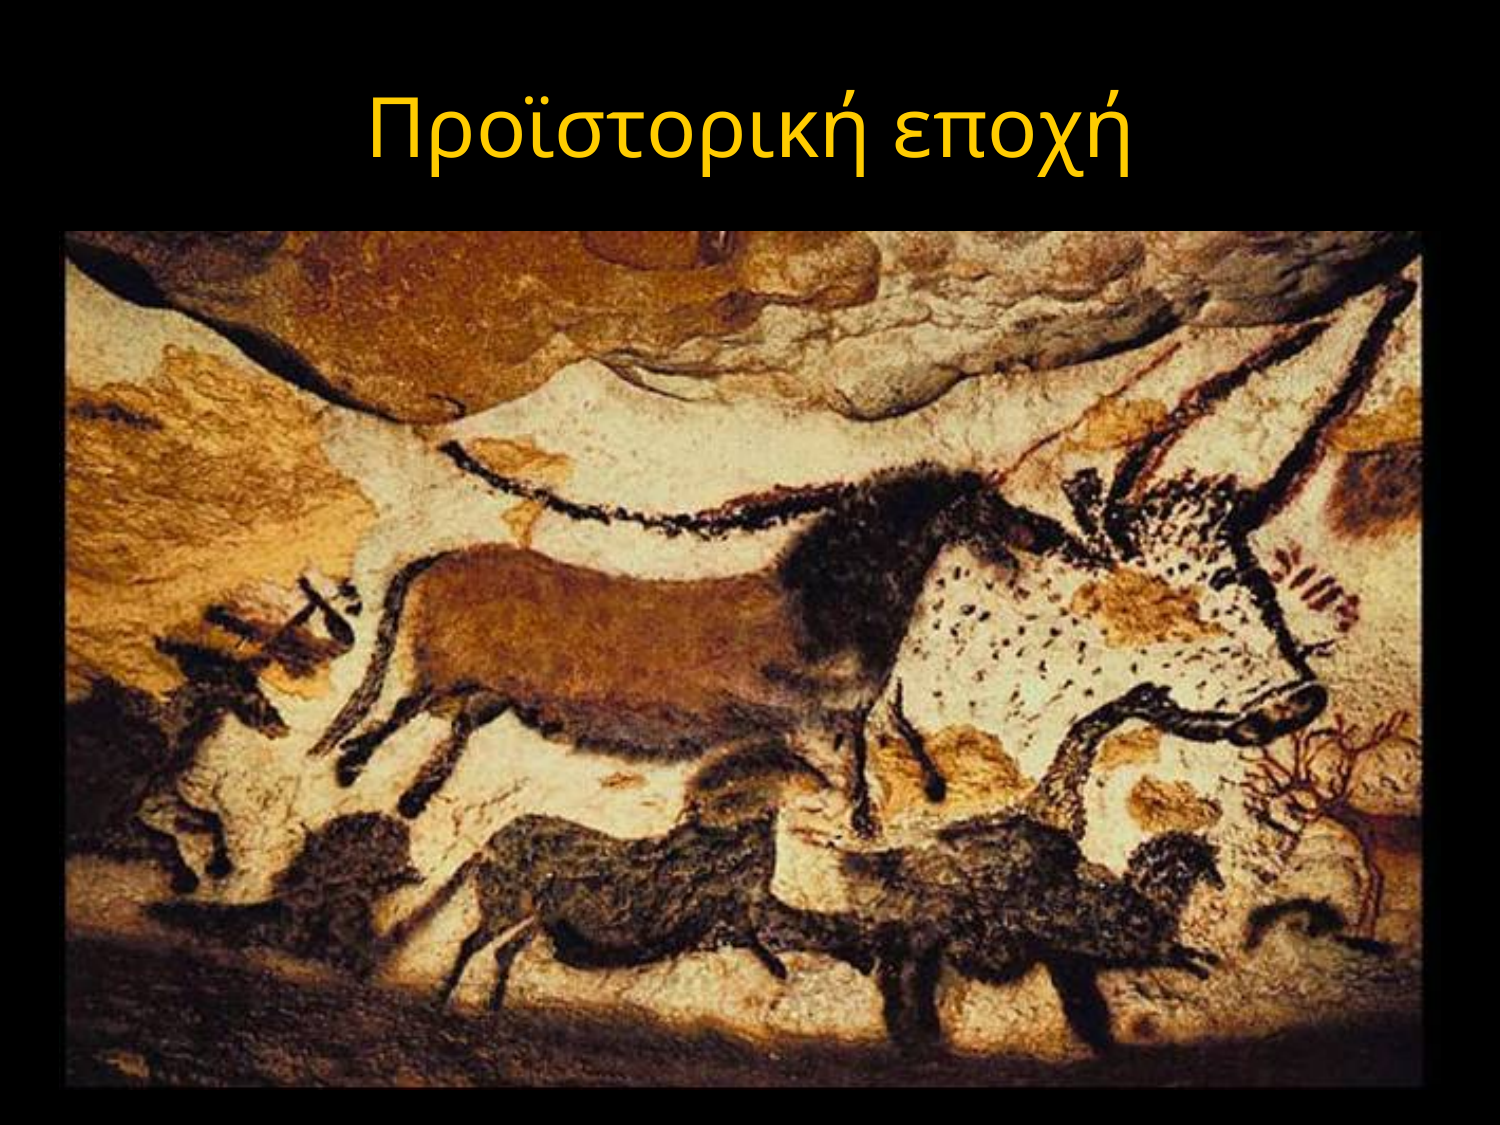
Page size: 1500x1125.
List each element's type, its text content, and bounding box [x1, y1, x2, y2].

picture [59, 231, 1441, 1090]
title Προϊστορική εποχή [341, 22, 1160, 226]
